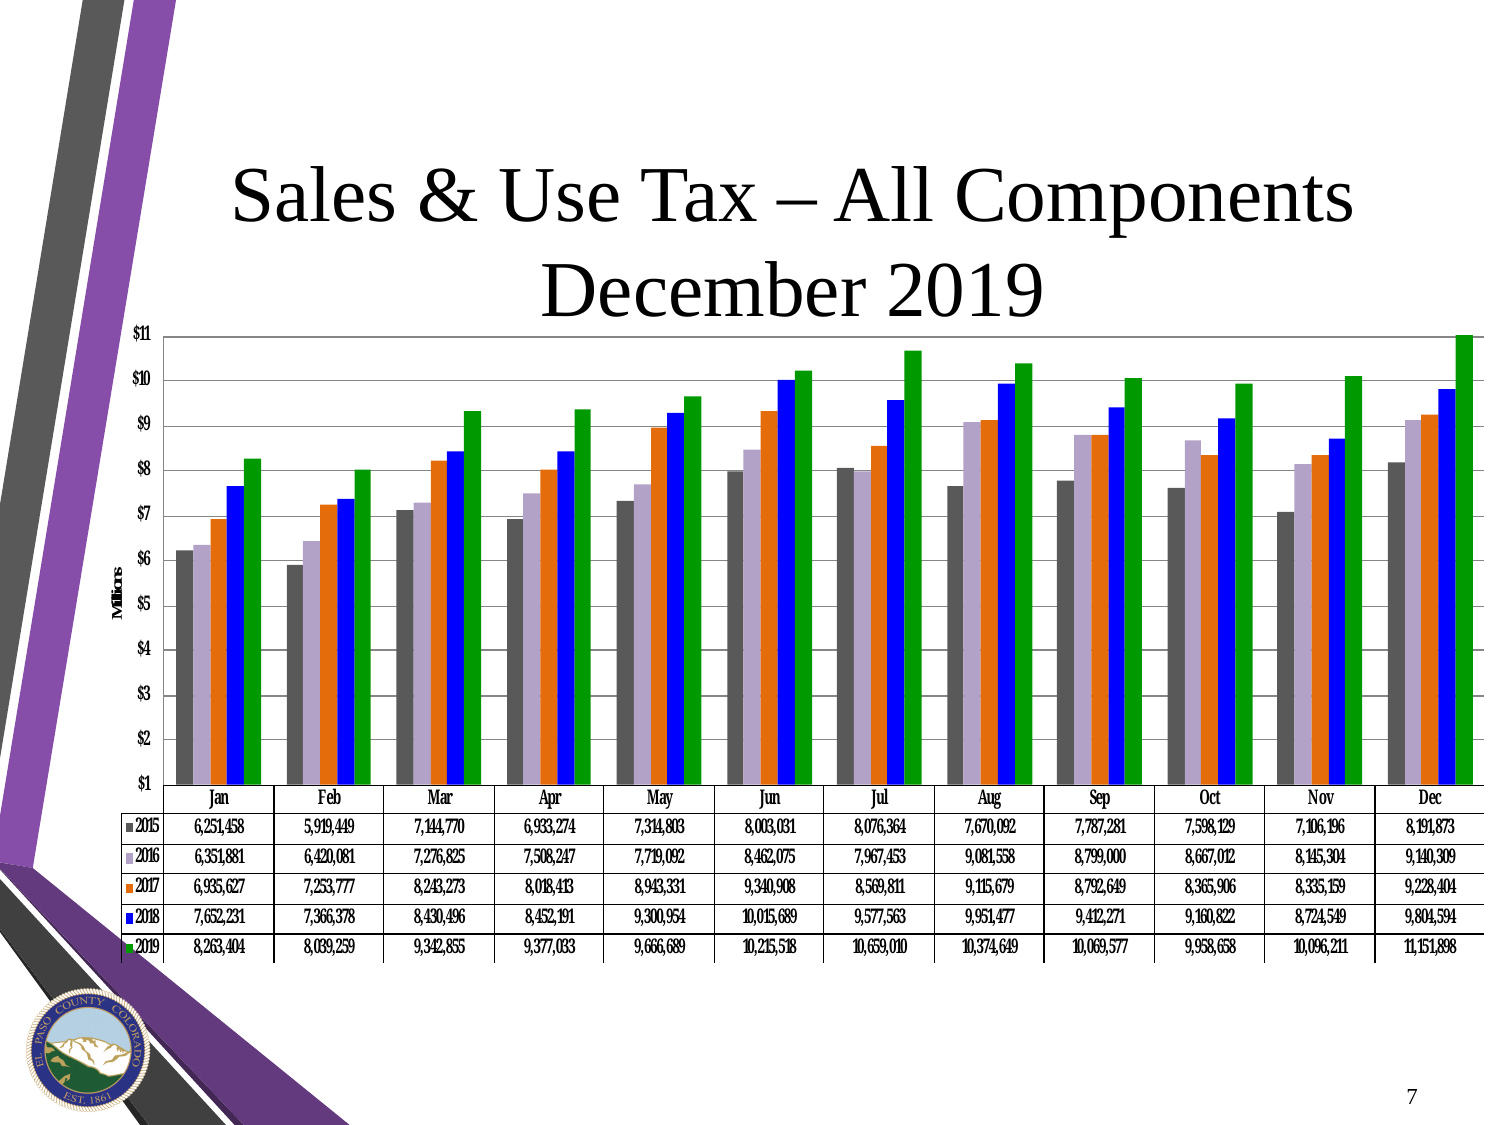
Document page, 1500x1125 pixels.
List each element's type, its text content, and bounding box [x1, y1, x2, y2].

picture [24, 987, 152, 1113]
title Sales & Use Tax – All Components December 2019 [161, 75, 1425, 324]
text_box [12, 324, 1485, 963]
slide_number 7 [1362, 1065, 1433, 1125]
